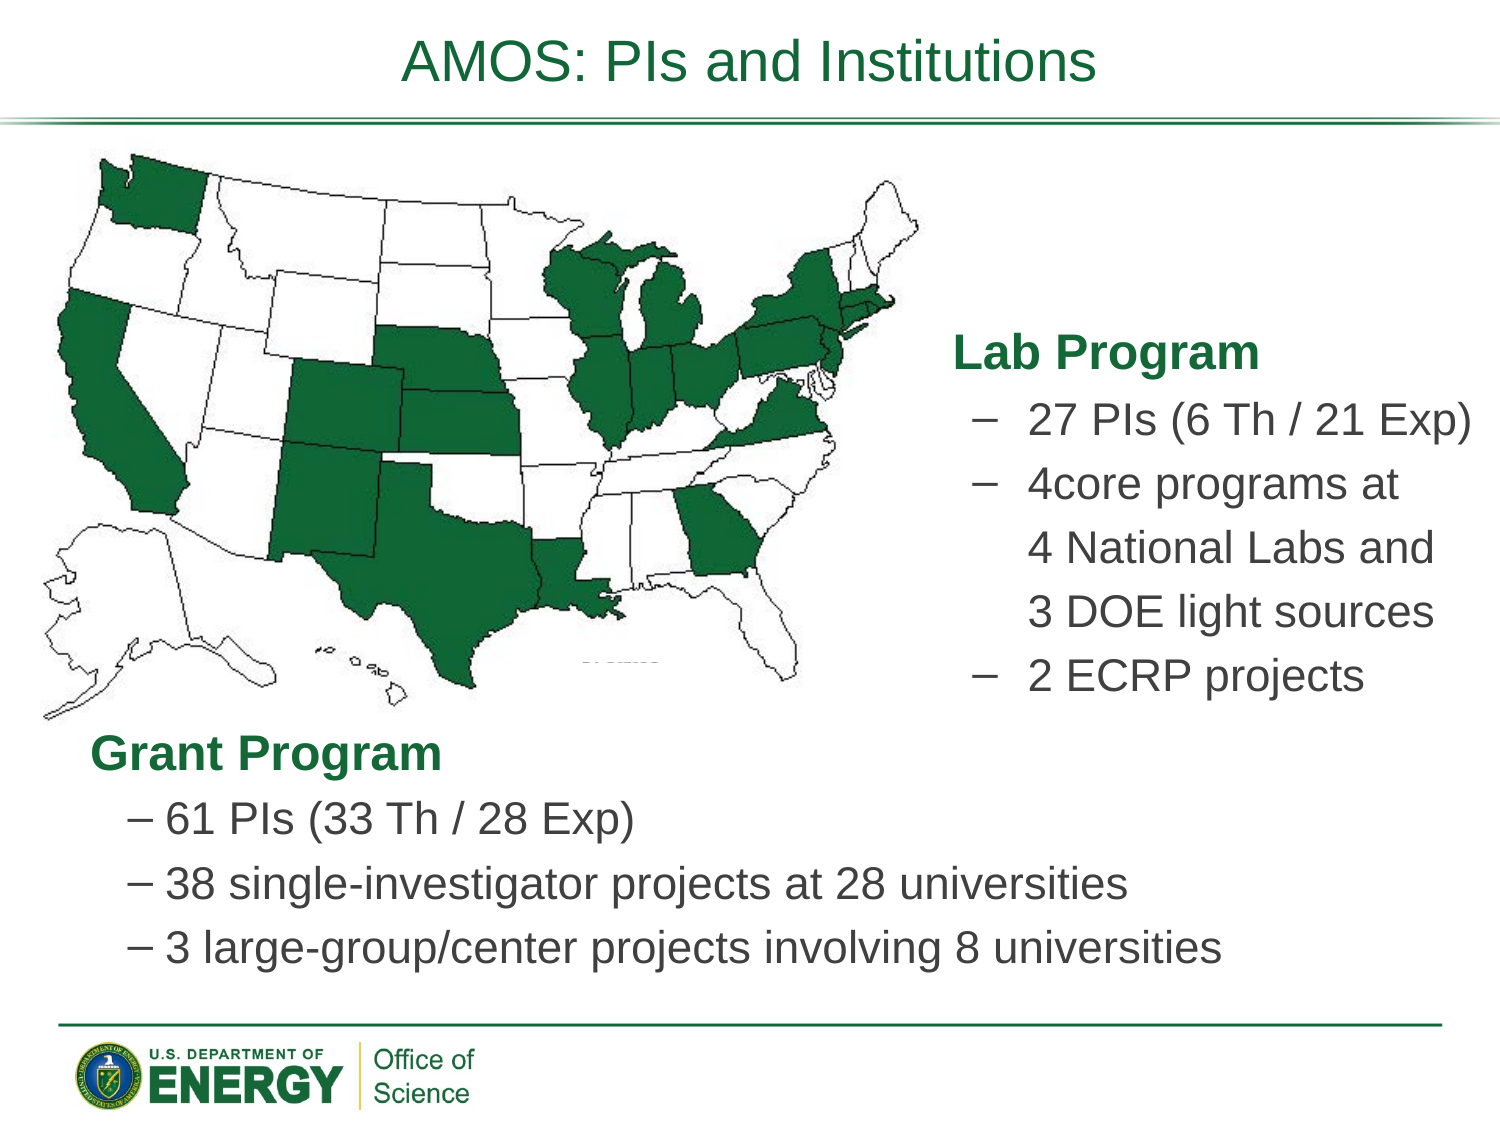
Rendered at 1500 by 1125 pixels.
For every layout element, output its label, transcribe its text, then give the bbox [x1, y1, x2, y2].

text_box [8, 615, 74, 744]
title AMOS: PIs and Institutions [0, 0, 1500, 152]
picture [0, 137, 1500, 1125]
list Grant Program 61 PIs (33 Th / 28 Exp) 38 single-investigator projects at 28 universities 3 large-group/center projects involving 8 universities [74, 712, 1370, 988]
text_box Lab Program 27 PIs (6 Th / 21 Exp) 4core programs at 4 National Labs and 3 DOE light sources 2 ECRP projects [937, 312, 1500, 718]
